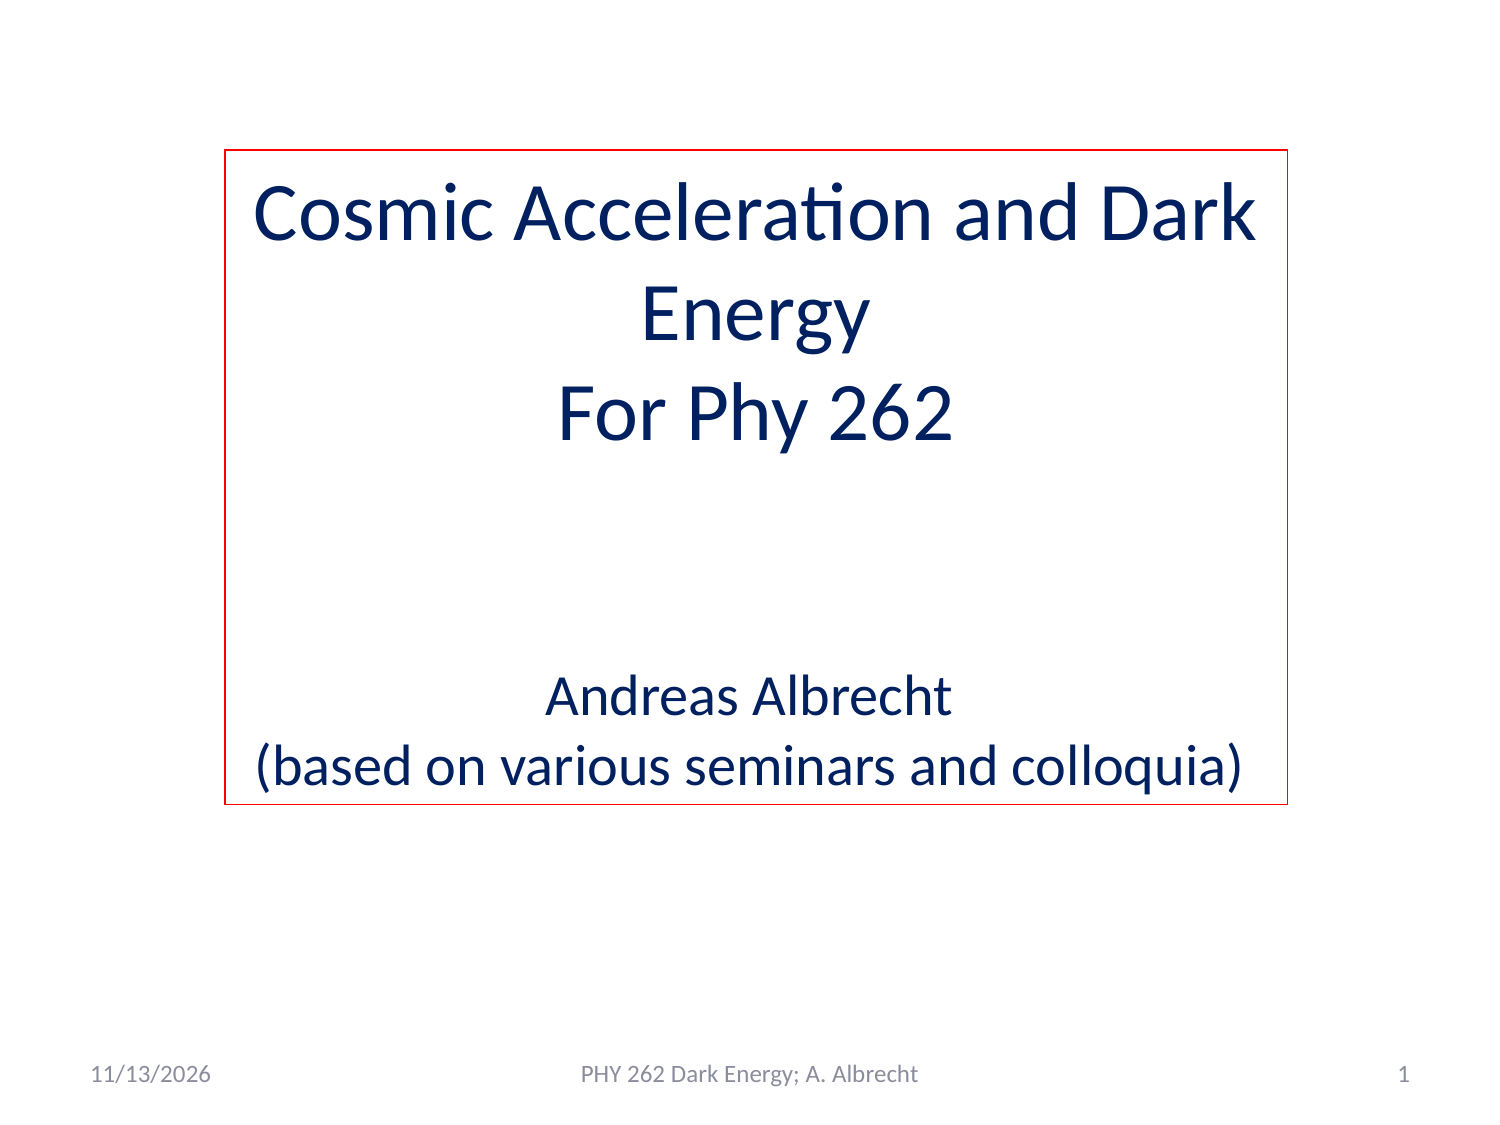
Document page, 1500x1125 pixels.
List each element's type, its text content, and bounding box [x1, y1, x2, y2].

footer PHY 262 Dark Energy; A. Albrecht [512, 1042, 988, 1103]
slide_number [75, 1042, 425, 1103]
slide_number 1 [1074, 1042, 1425, 1103]
text_box Cosmic Acceleration and Dark Energy For Phy 262 Andreas Albrecht (based on various seminars and colloquia) [224, 149, 1288, 805]
